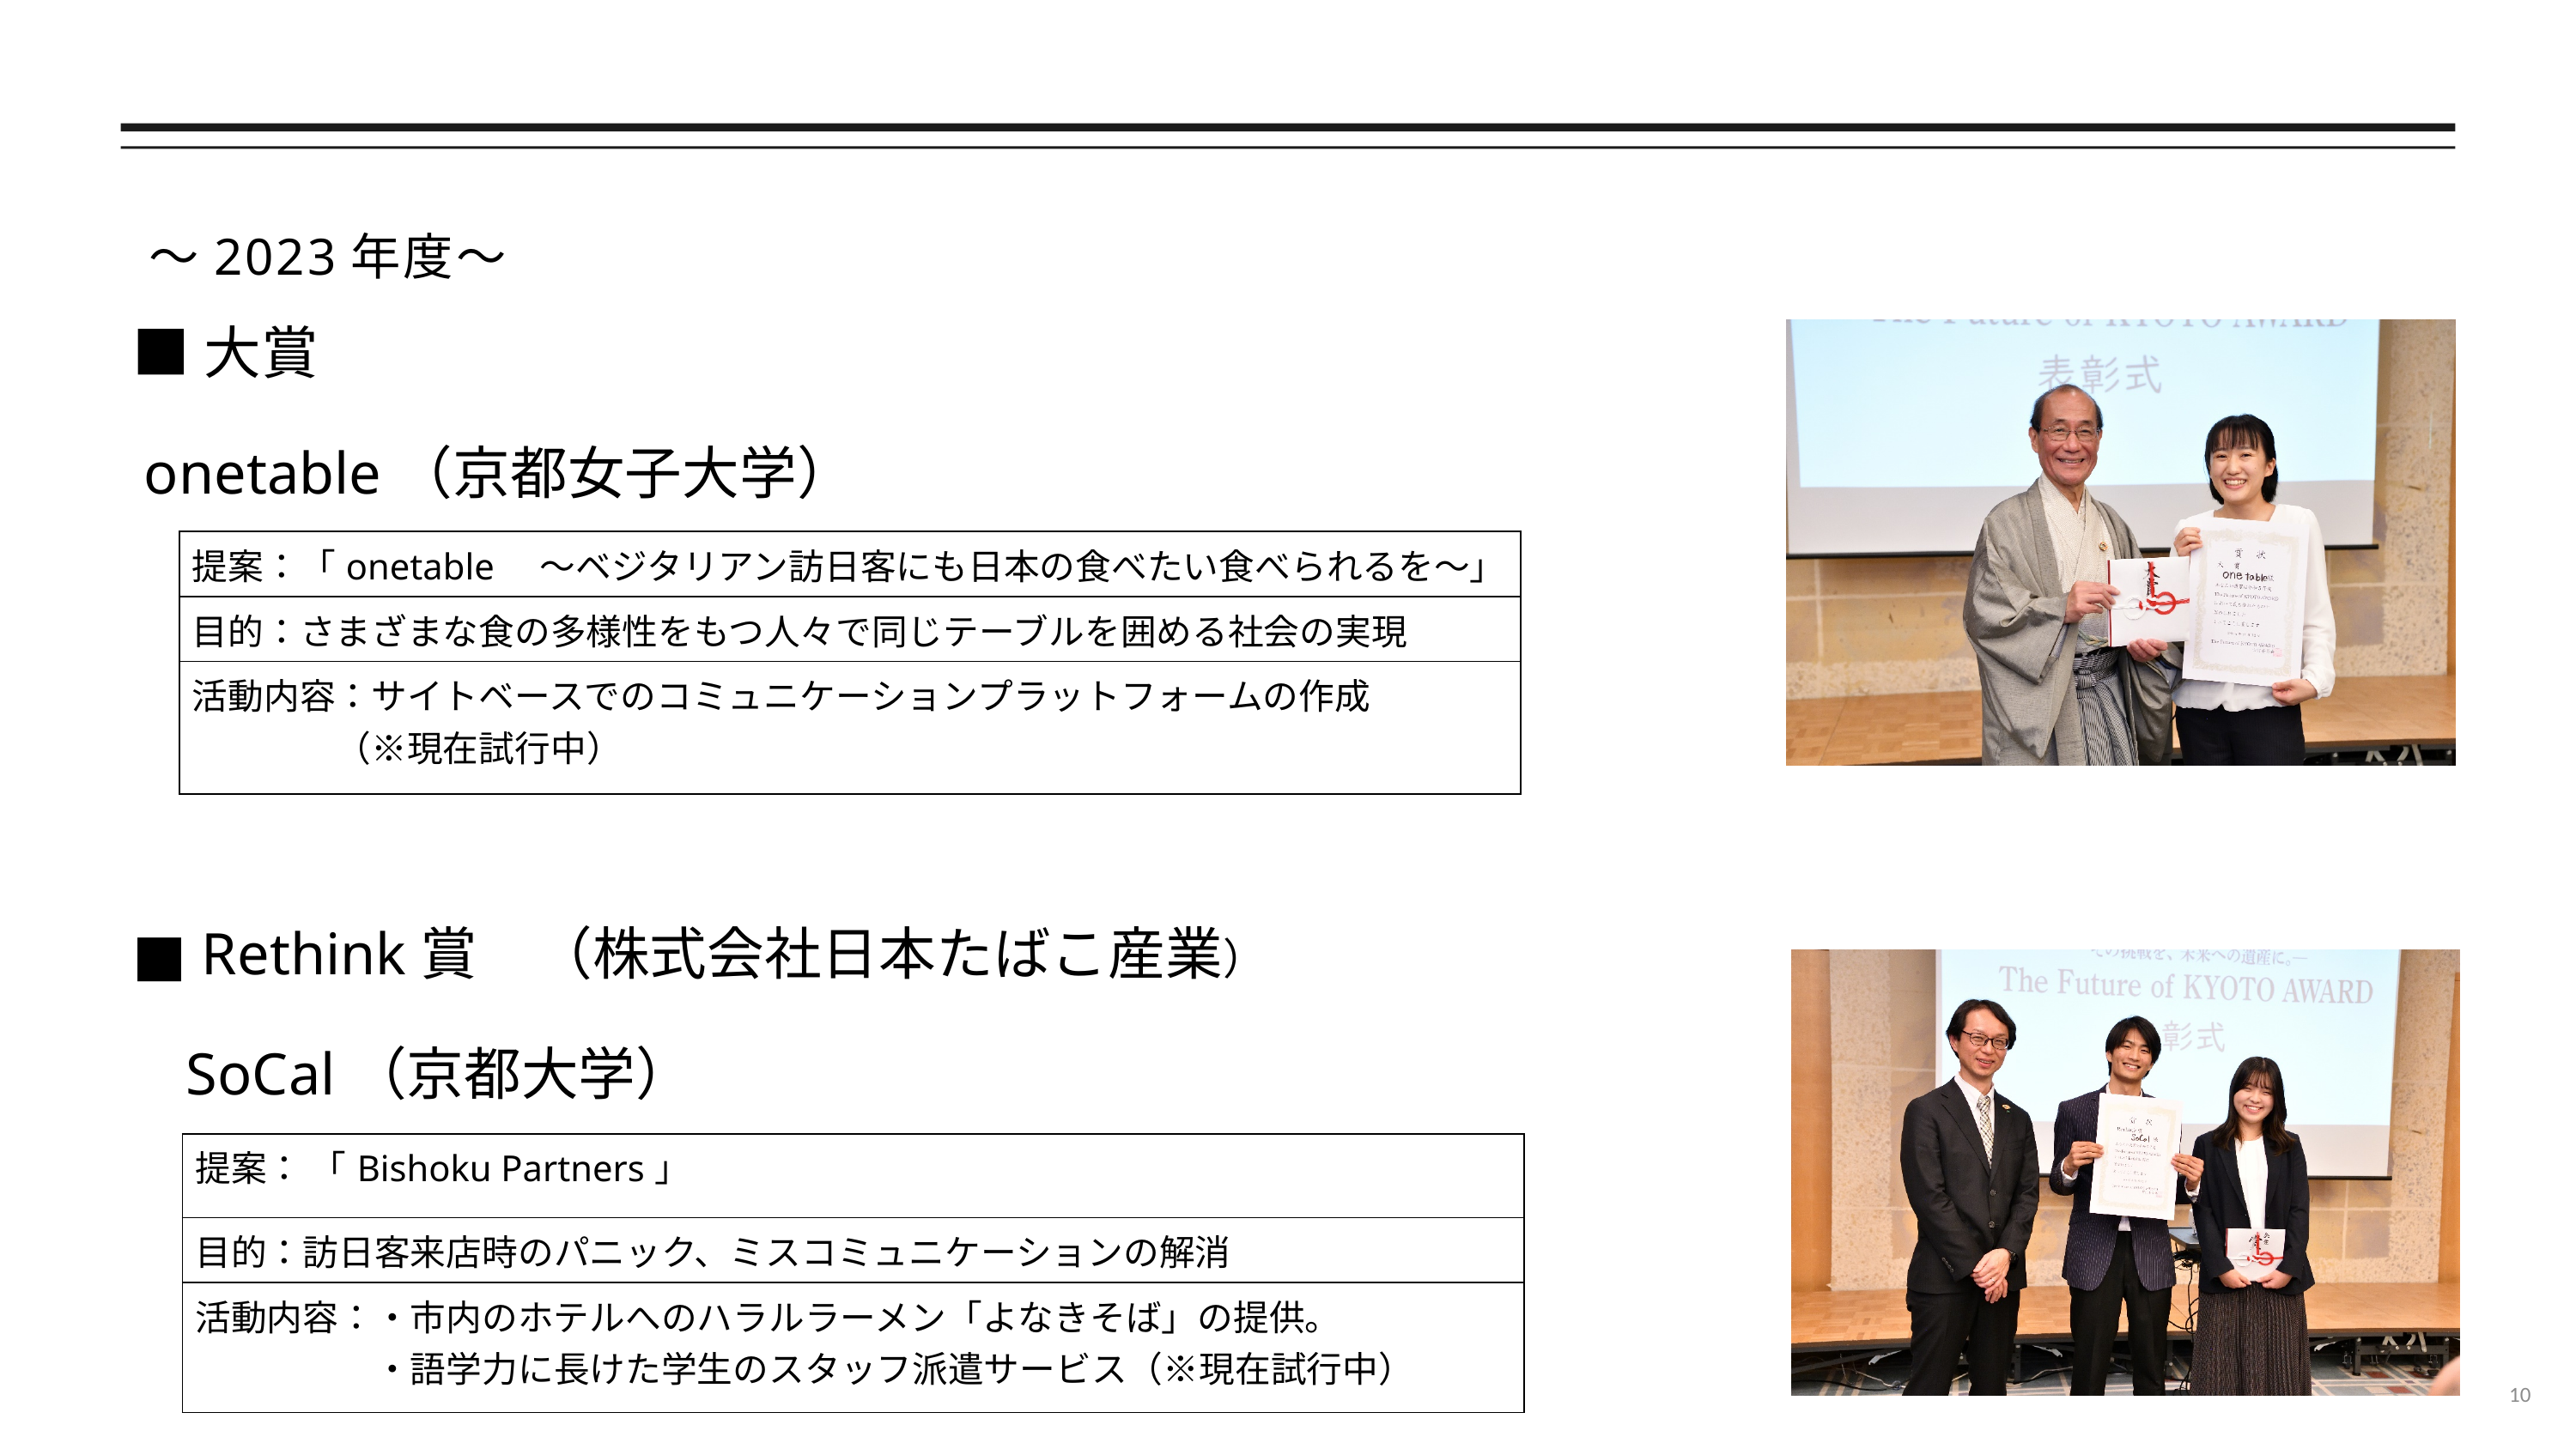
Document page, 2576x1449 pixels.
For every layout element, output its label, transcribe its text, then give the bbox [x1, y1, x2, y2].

slide_number 10 [2243, 1367, 2544, 1420]
text_box ■大賞 onetable（京都女子大学） ■ Rethink賞 （株式会社日本たばこ産業） SoCal（京都大学） [120, 310, 1755, 1216]
picture [1790, 949, 2461, 1396]
table_header 提案：「onetable ～ベジタリアン訪日客にも日本の食べたい食べられるを～」 [180, 532, 1520, 596]
table_cell 目的：訪日客来店時のパニック、ミスコミュニケーションの解消 [183, 1218, 1523, 1282]
picture [1786, 319, 2456, 766]
table_header 提案： 「Bishoku Partners」 [183, 1135, 1523, 1217]
table_cell 活動内容：・市内のホテルへのハラルラーメン「よなきそば」の提供。 ・語学力に長けた学生のスタッフ派遣サービス（※現在試行中） [183, 1283, 1523, 1412]
text_box ～2023年度～ [120, 203, 588, 292]
table_cell 活動内容：サイトベースでのコミュニケーションプラットフォームの作成 （※現在試行中） [180, 662, 1520, 793]
table_cell 目的：さまざまな食の多様性をもつ人々で同じテーブルを囲める社会の実現 [180, 597, 1520, 661]
